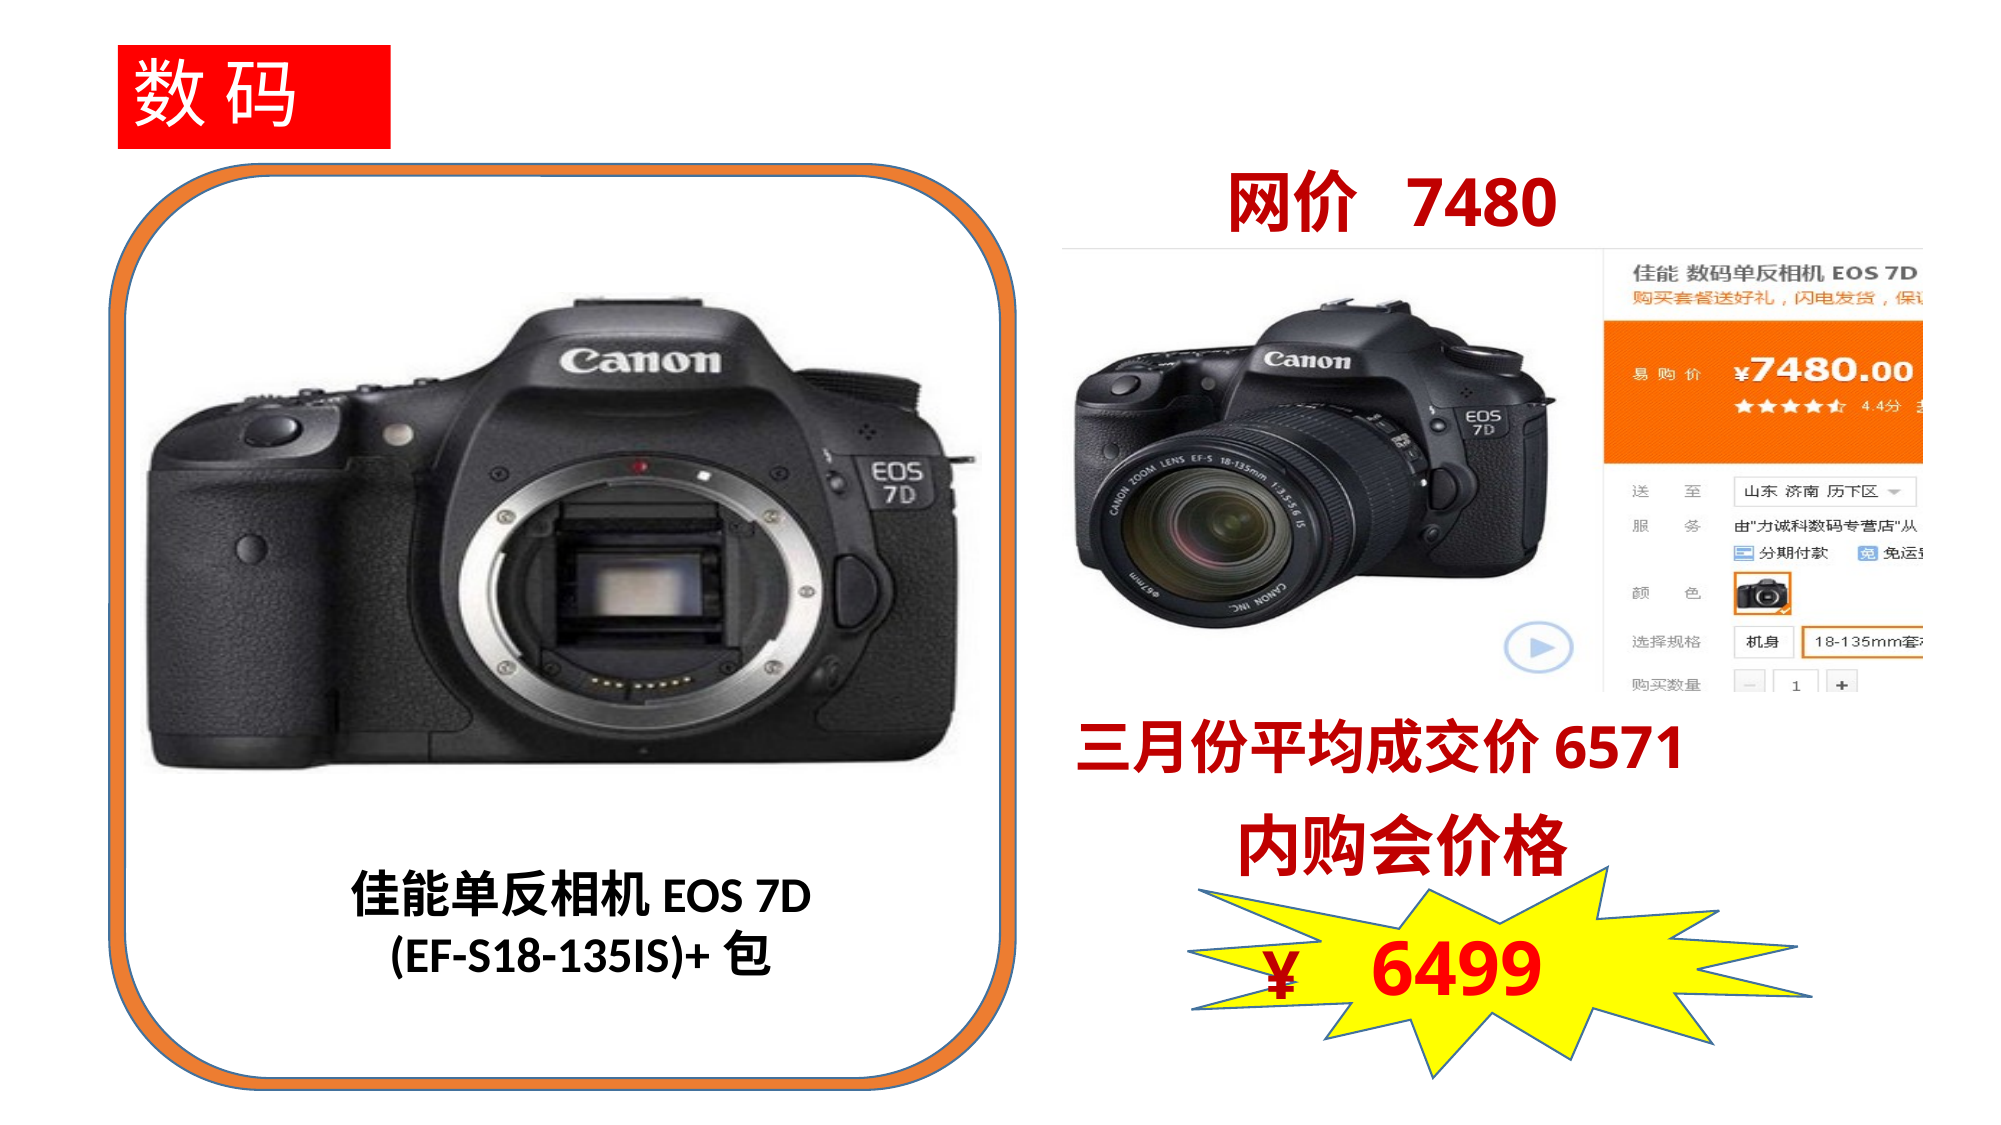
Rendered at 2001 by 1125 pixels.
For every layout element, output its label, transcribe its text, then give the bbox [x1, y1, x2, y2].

text_box [1187, 945, 1248, 970]
text_box [108, 162, 1017, 1091]
text_box 佳能单反相机EOS 7D (EF-S18-135IS)+包 [335, 855, 827, 991]
text_box 网价 7480 [1211, 152, 1574, 246]
text_box [1191, 993, 1248, 1011]
title 数 码 [117, 45, 391, 149]
picture [140, 292, 982, 774]
text_box [123, 174, 1002, 1080]
text_box [1197, 888, 1489, 1080]
text_box [1500, 865, 1813, 1062]
text_box 三月份平均成交价6571 [1059, 703, 1703, 788]
text_box ¥ [1248, 925, 1316, 1021]
picture [1062, 246, 1923, 692]
text_box 6499 [1356, 913, 1558, 1019]
text_box 内购会价格 [1220, 796, 1584, 892]
